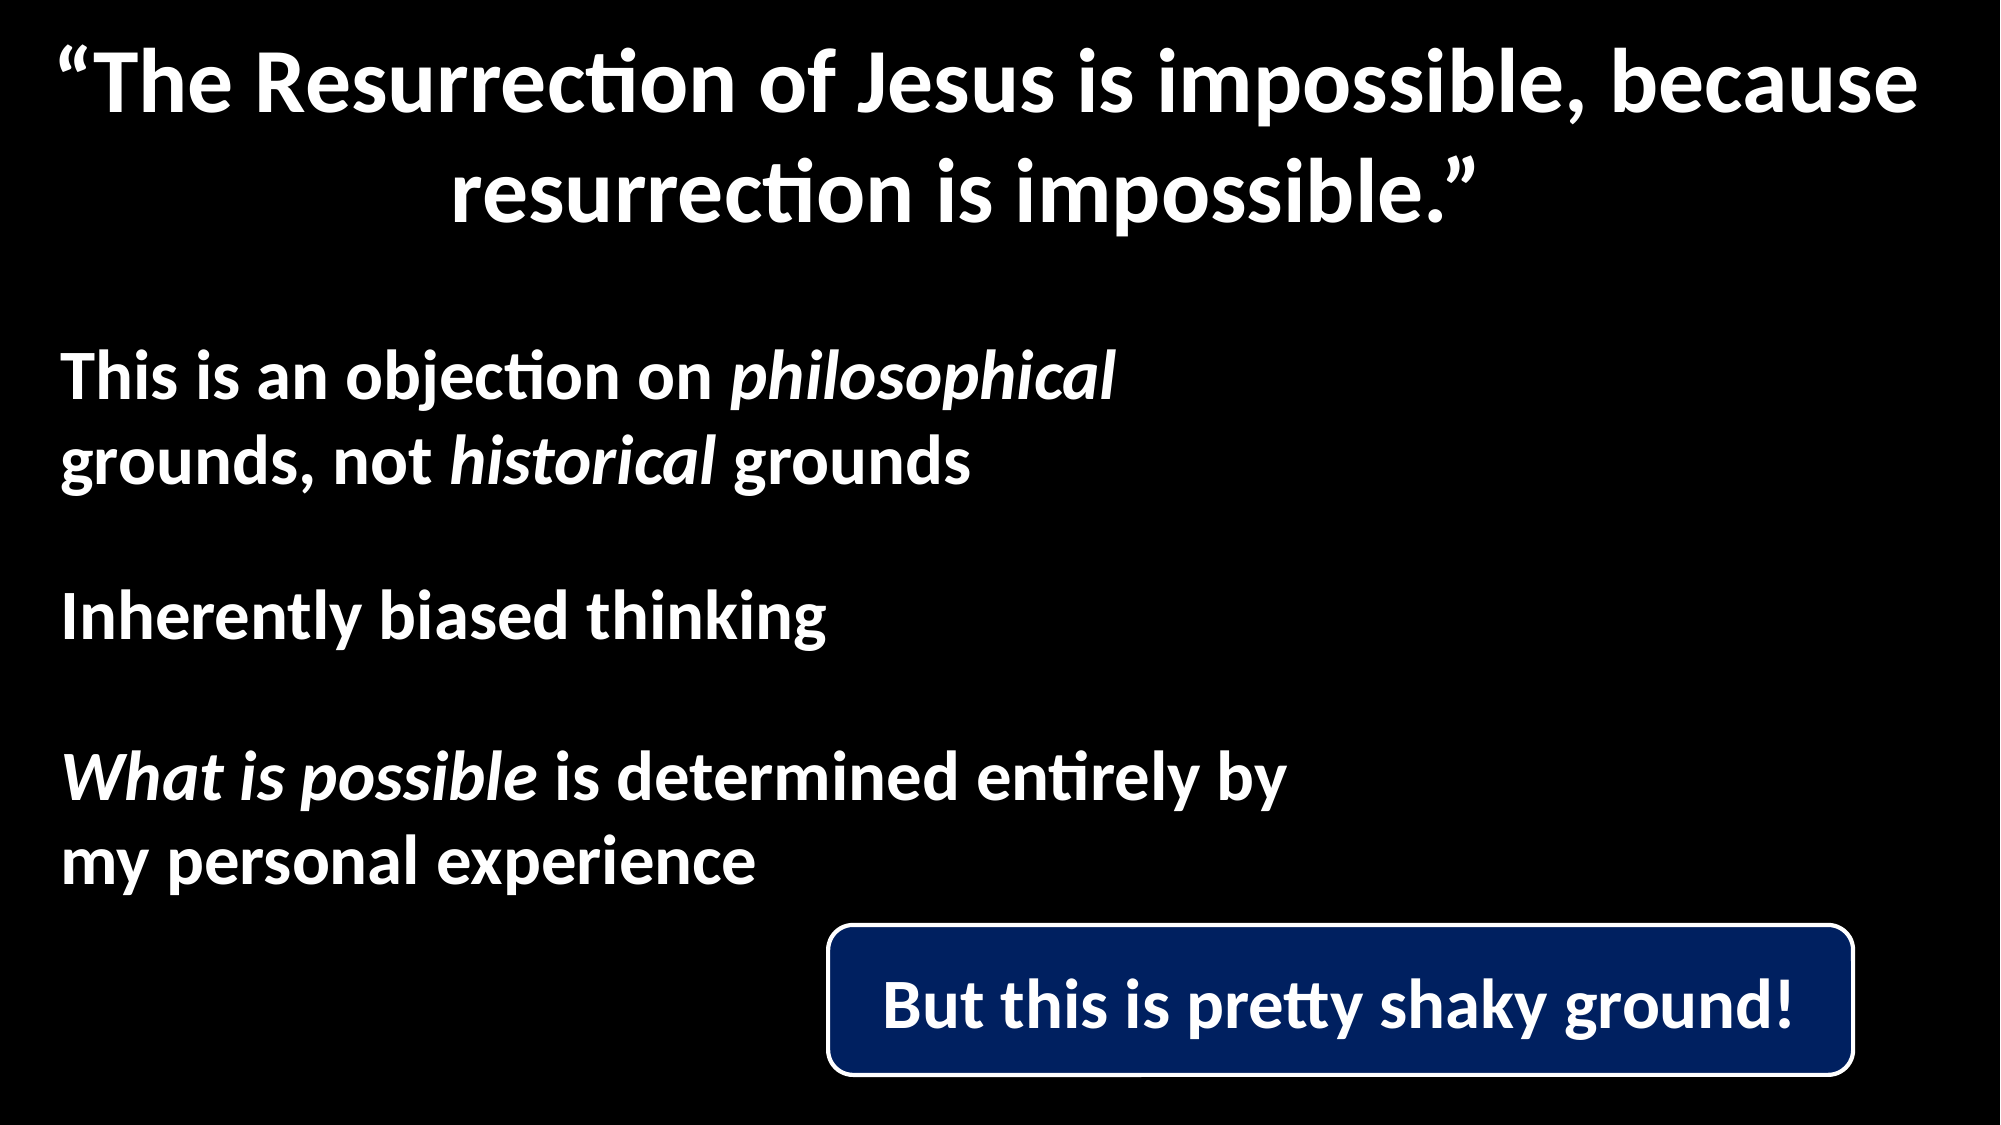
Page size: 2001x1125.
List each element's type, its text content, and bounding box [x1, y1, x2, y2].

text_box “The Resurrection of Jesus is impossible, because resurrection is impossible.” [0, 0, 2000, 265]
text_box But this is pretty shaky ground! [826, 922, 1856, 1078]
text_box This is an objection on philosophical grounds, not historical grounds [35, 325, 1409, 502]
text_box Inherently biased thinking [35, 522, 1409, 699]
text_box What is possible is determined entirely by my personal experience [35, 725, 1409, 903]
